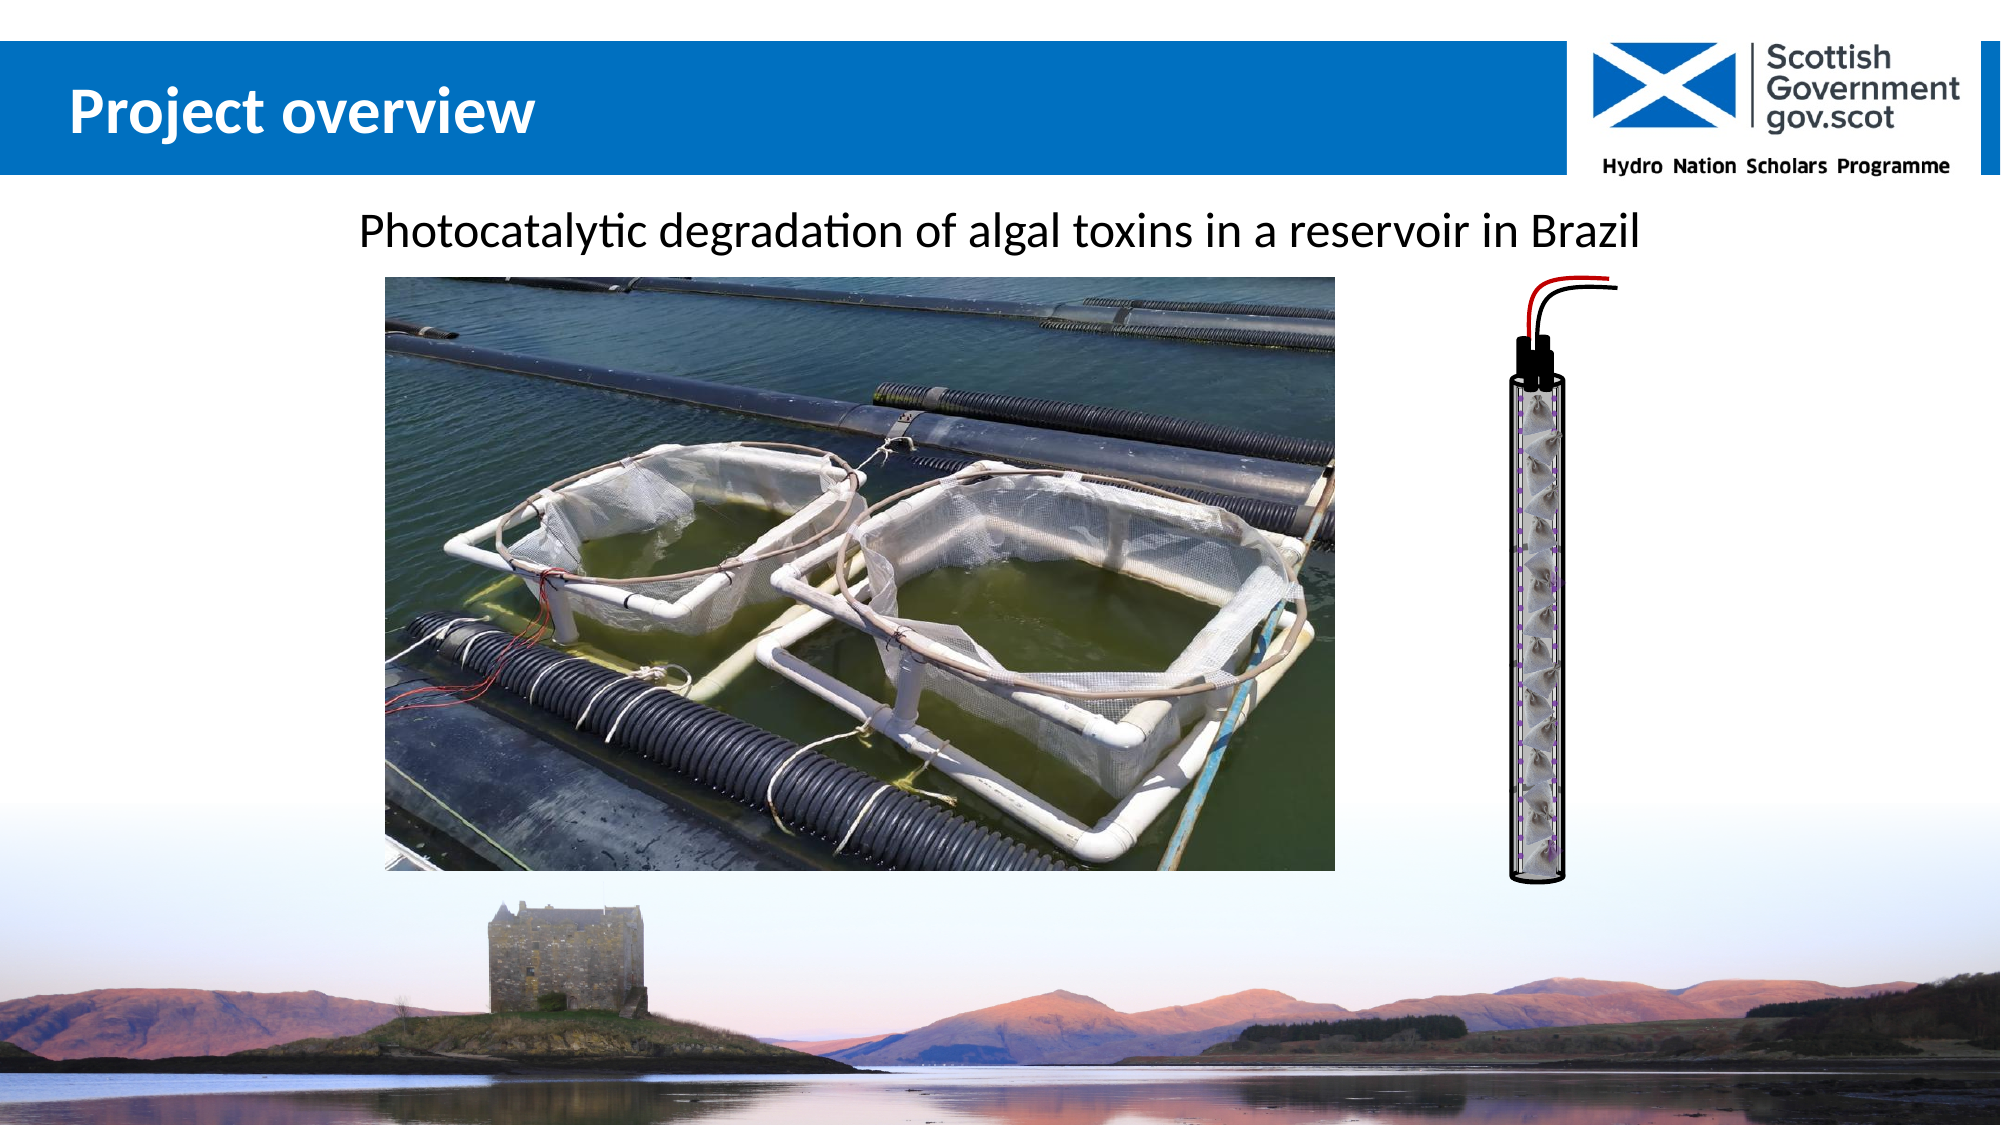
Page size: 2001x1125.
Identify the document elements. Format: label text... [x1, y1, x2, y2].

picture [0, 973, 2000, 1125]
picture [1586, 34, 1965, 195]
text_box Photocatalytic degradation of algal toxins in a reservoir in Brazil [25, 181, 1975, 282]
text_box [1510, 277, 1618, 883]
title Project overview [55, 42, 1536, 171]
picture [385, 277, 1335, 872]
